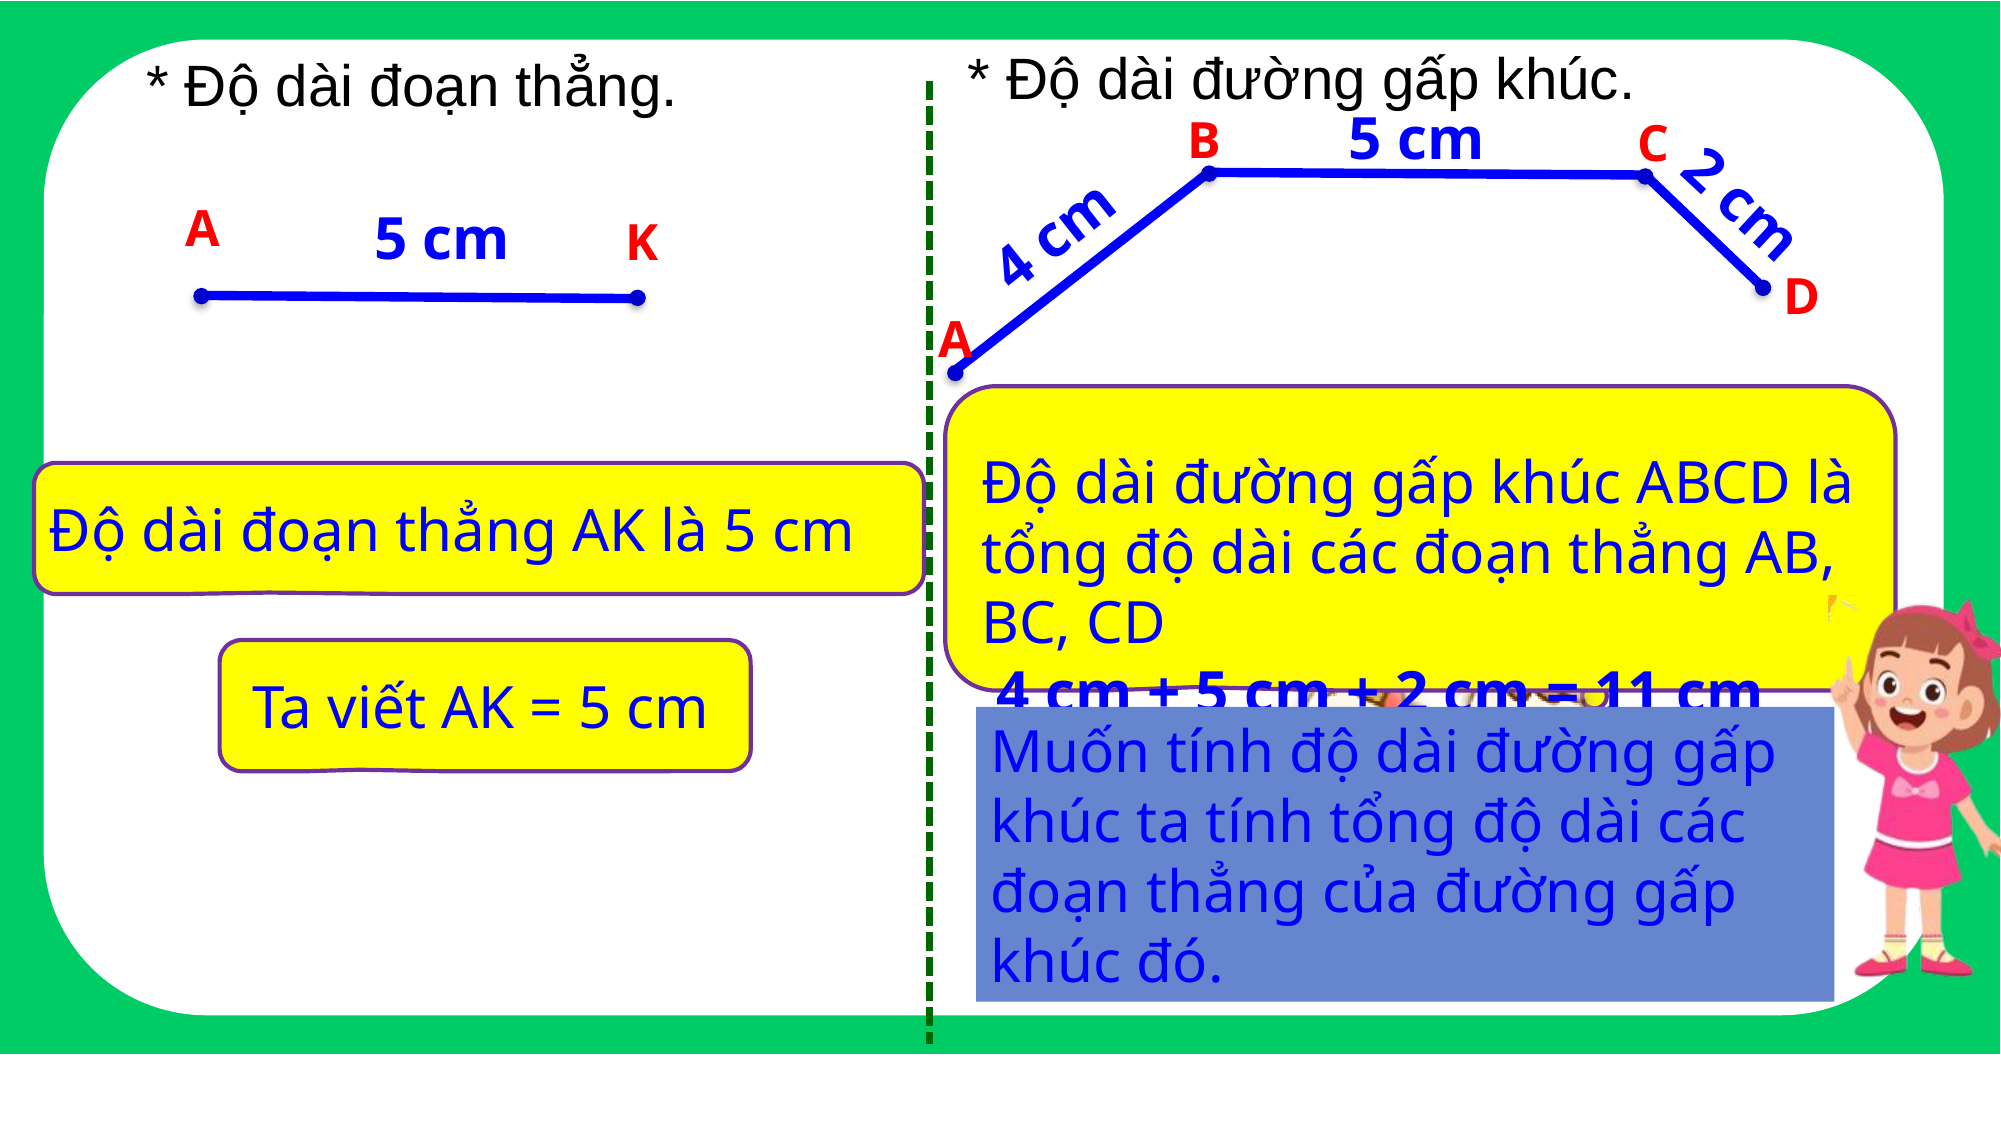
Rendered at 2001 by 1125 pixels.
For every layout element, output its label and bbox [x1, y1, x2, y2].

text_box [0, 0, 2000, 1055]
text_box [196, 295, 641, 299]
text_box [1209, 172, 1641, 176]
picture [1043, 595, 2001, 1013]
text_box [1641, 171, 1766, 290]
text_box [219, 639, 764, 772]
text_box [955, 170, 1211, 371]
text_box [1052, 433, 1843, 601]
text_box [33, 462, 934, 643]
